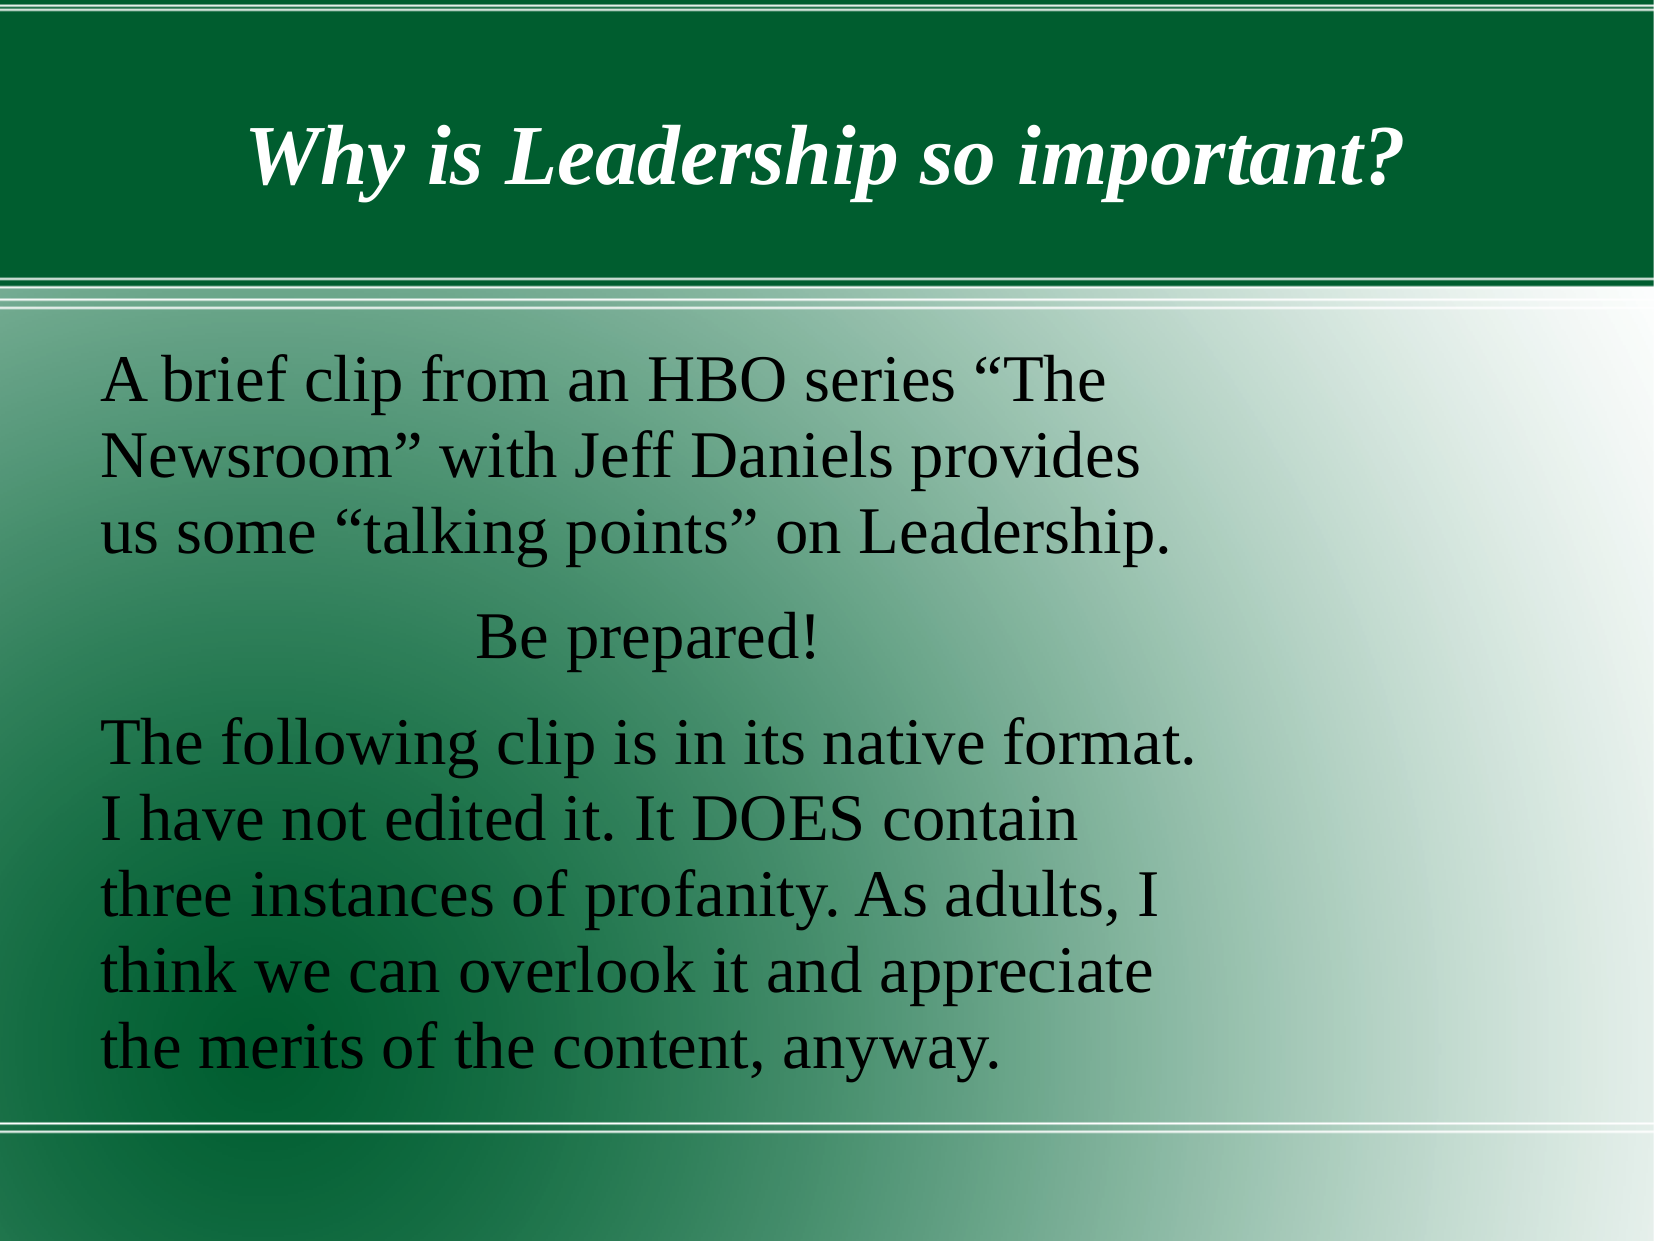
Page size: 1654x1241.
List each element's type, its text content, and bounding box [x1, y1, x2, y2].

text_box A brief clip from an HBO series “The Newsroom” with Jeff Daniels provides us some “talking points” on Leadership. Be prepared! The following clip is in its native format. I have not edited it. It DOES contain three instances of profanity. As adults, I think we can overlook it and appreciate the merits of the content, anyway. [82, 337, 1215, 1167]
picture [0, 0, 1654, 1241]
text_box Why is Leadership so important? [82, 49, 1571, 257]
